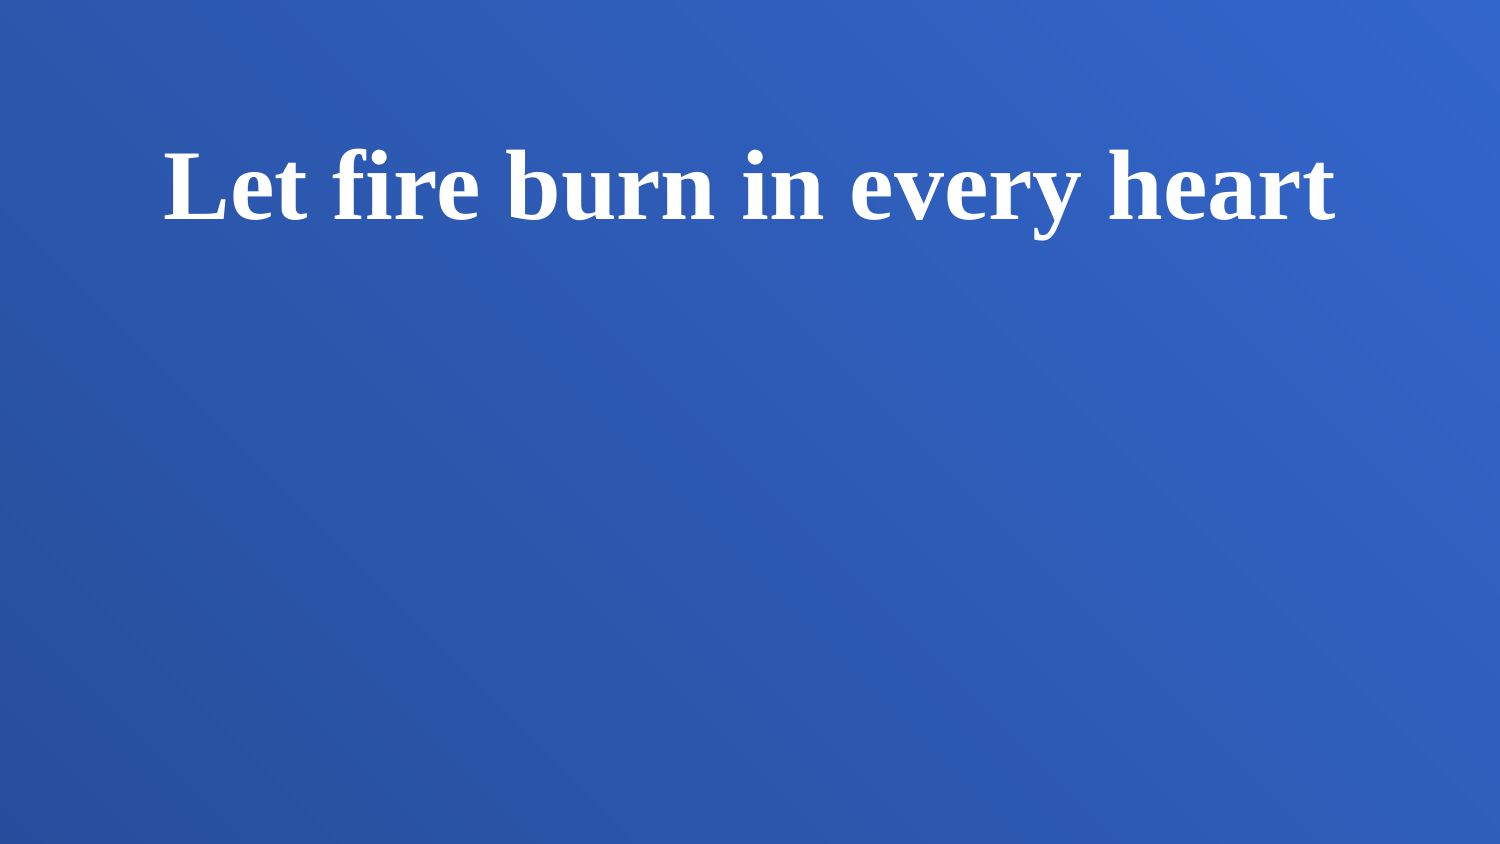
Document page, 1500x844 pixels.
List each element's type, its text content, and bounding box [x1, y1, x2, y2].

text_box Let fire burn in every heart [0, 112, 1500, 248]
